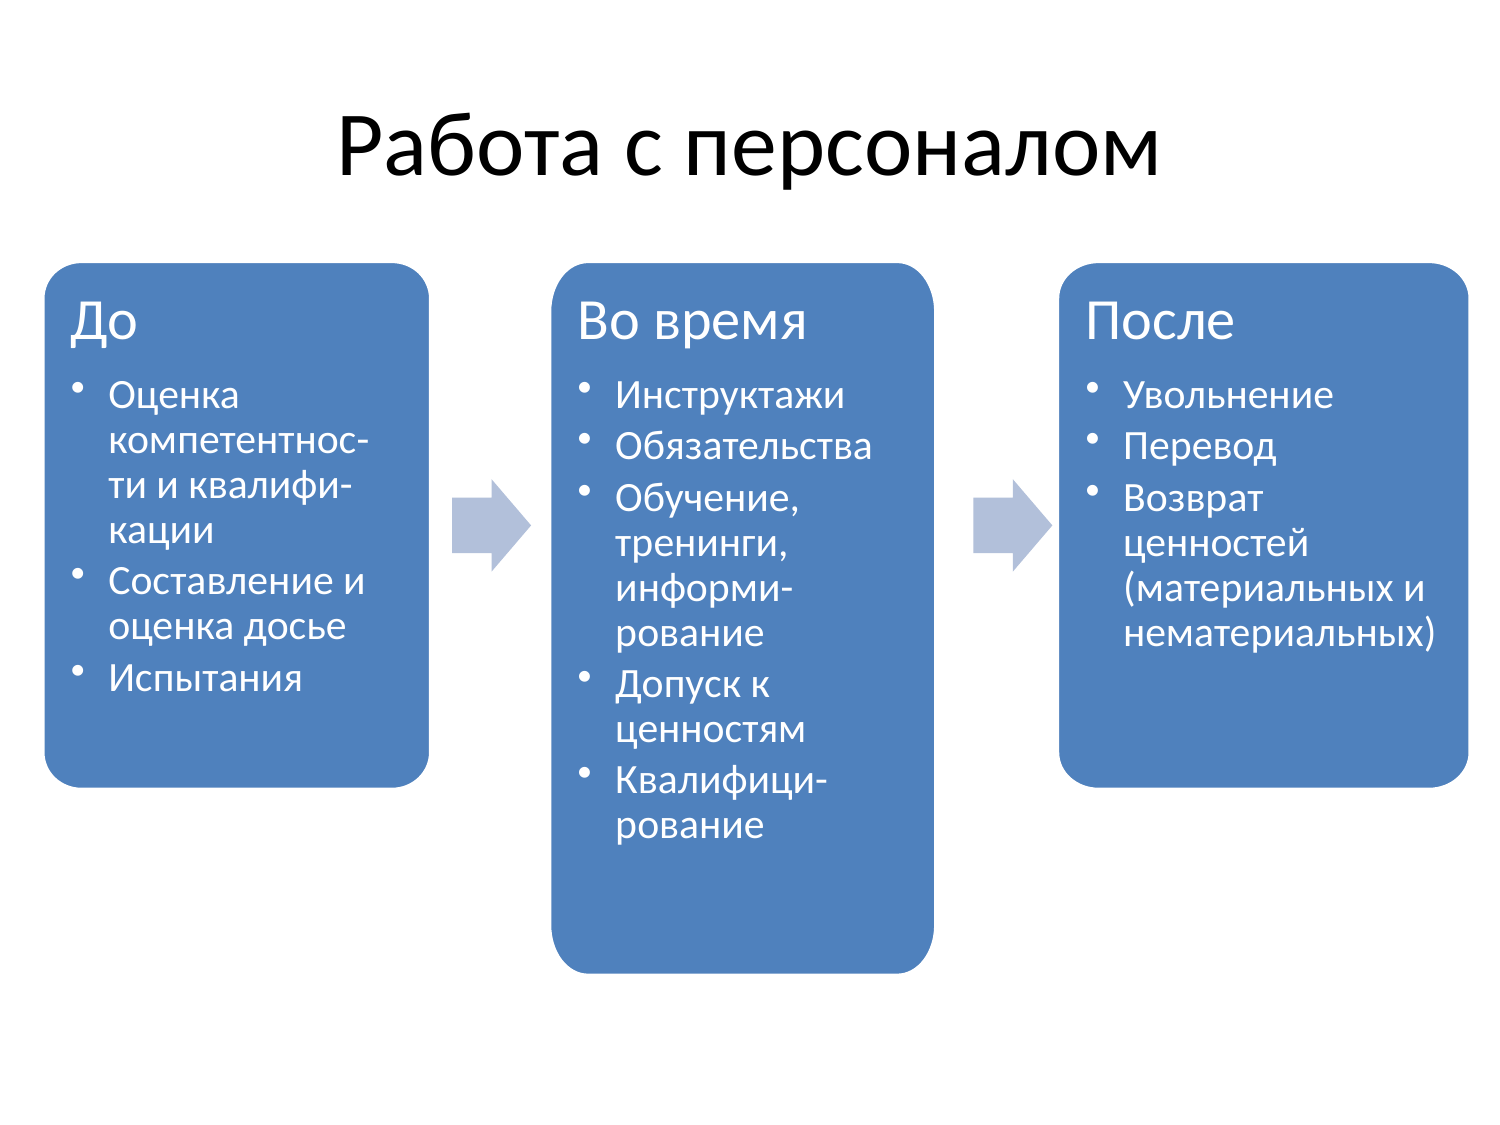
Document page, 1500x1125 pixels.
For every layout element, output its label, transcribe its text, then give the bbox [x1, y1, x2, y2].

title Работа с персоналом [75, 45, 1425, 233]
text_box Во время Инструктажи Обязательства Обучение, тренинги, информи-рование Допуск к ценностям Квалифици-рование [547, 258, 939, 978]
text_box До Оценка компетентнос-ти и квалифи-кации Составление и оценка досье Испытания [40, 258, 434, 792]
text_box [452, 479, 532, 572]
text_box [973, 479, 1053, 572]
text_box После Увольнение Перевод Возврат ценностей (материальных и нематериальных) [1055, 258, 1473, 792]
